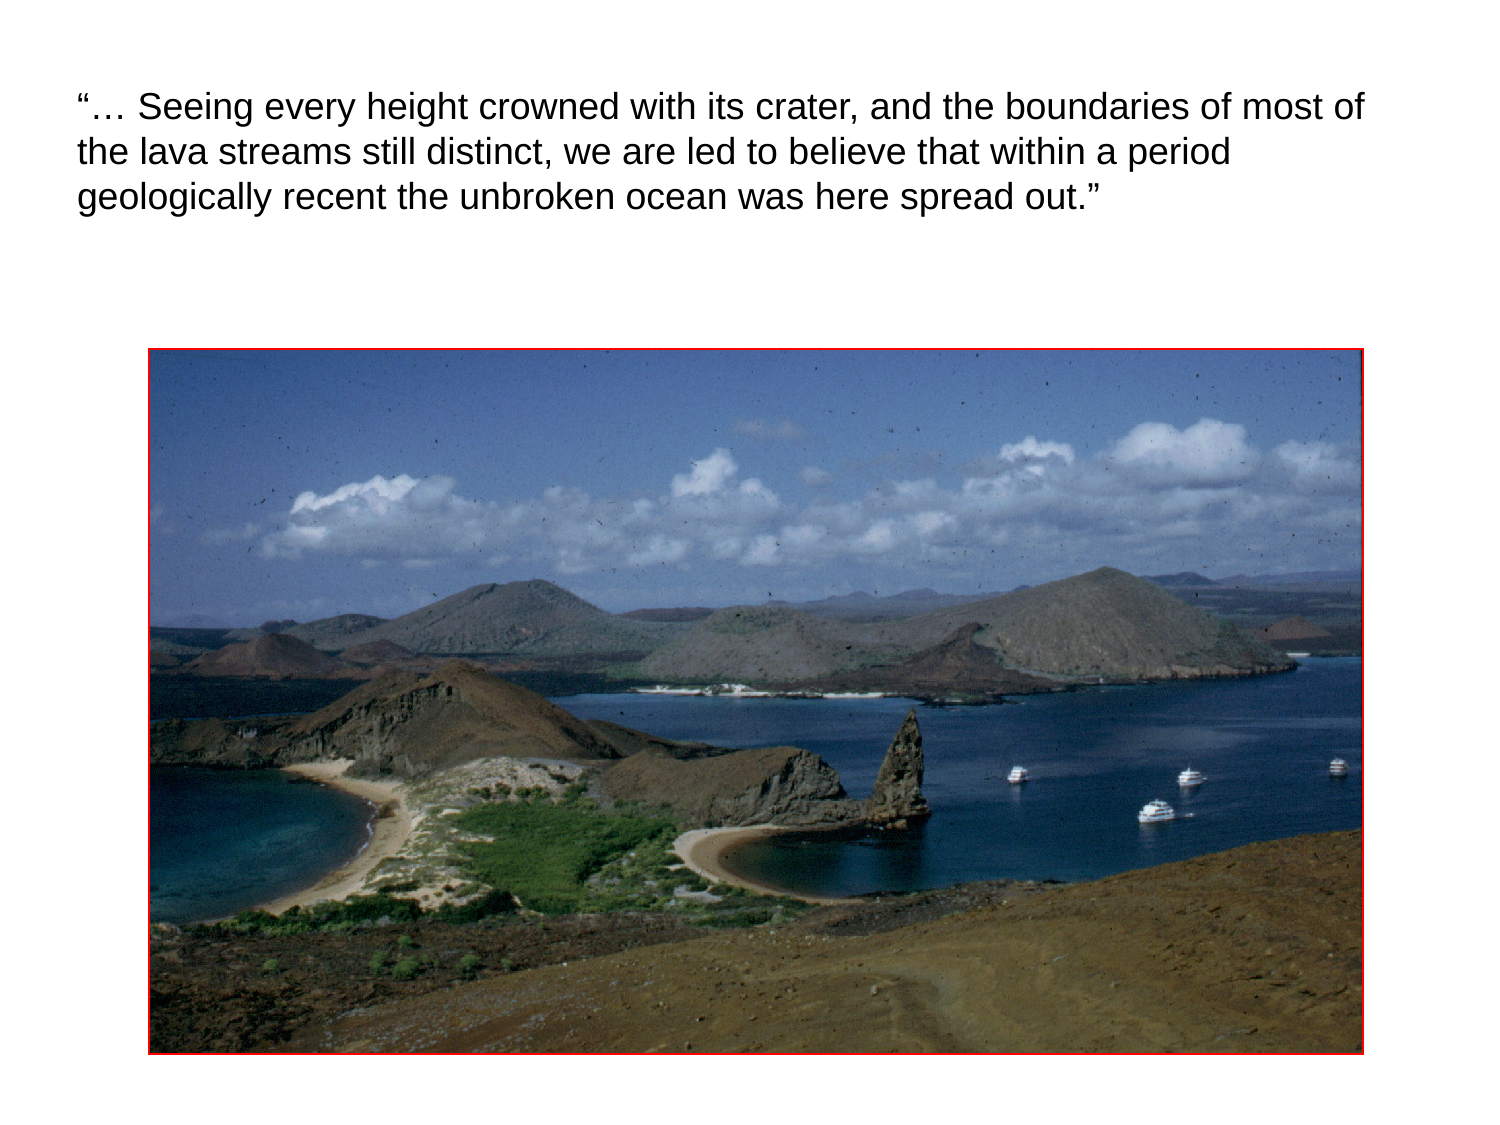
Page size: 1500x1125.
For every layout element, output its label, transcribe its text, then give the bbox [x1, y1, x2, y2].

text_box “… Seeing every height crowned with its crater, and the boundaries of most of the lava streams still distinct, we are led to believe that within a period geologically recent the unbroken ocean was here spread out.” [62, 74, 1400, 225]
picture [149, 349, 1363, 1054]
picture [149, 859, 159, 867]
